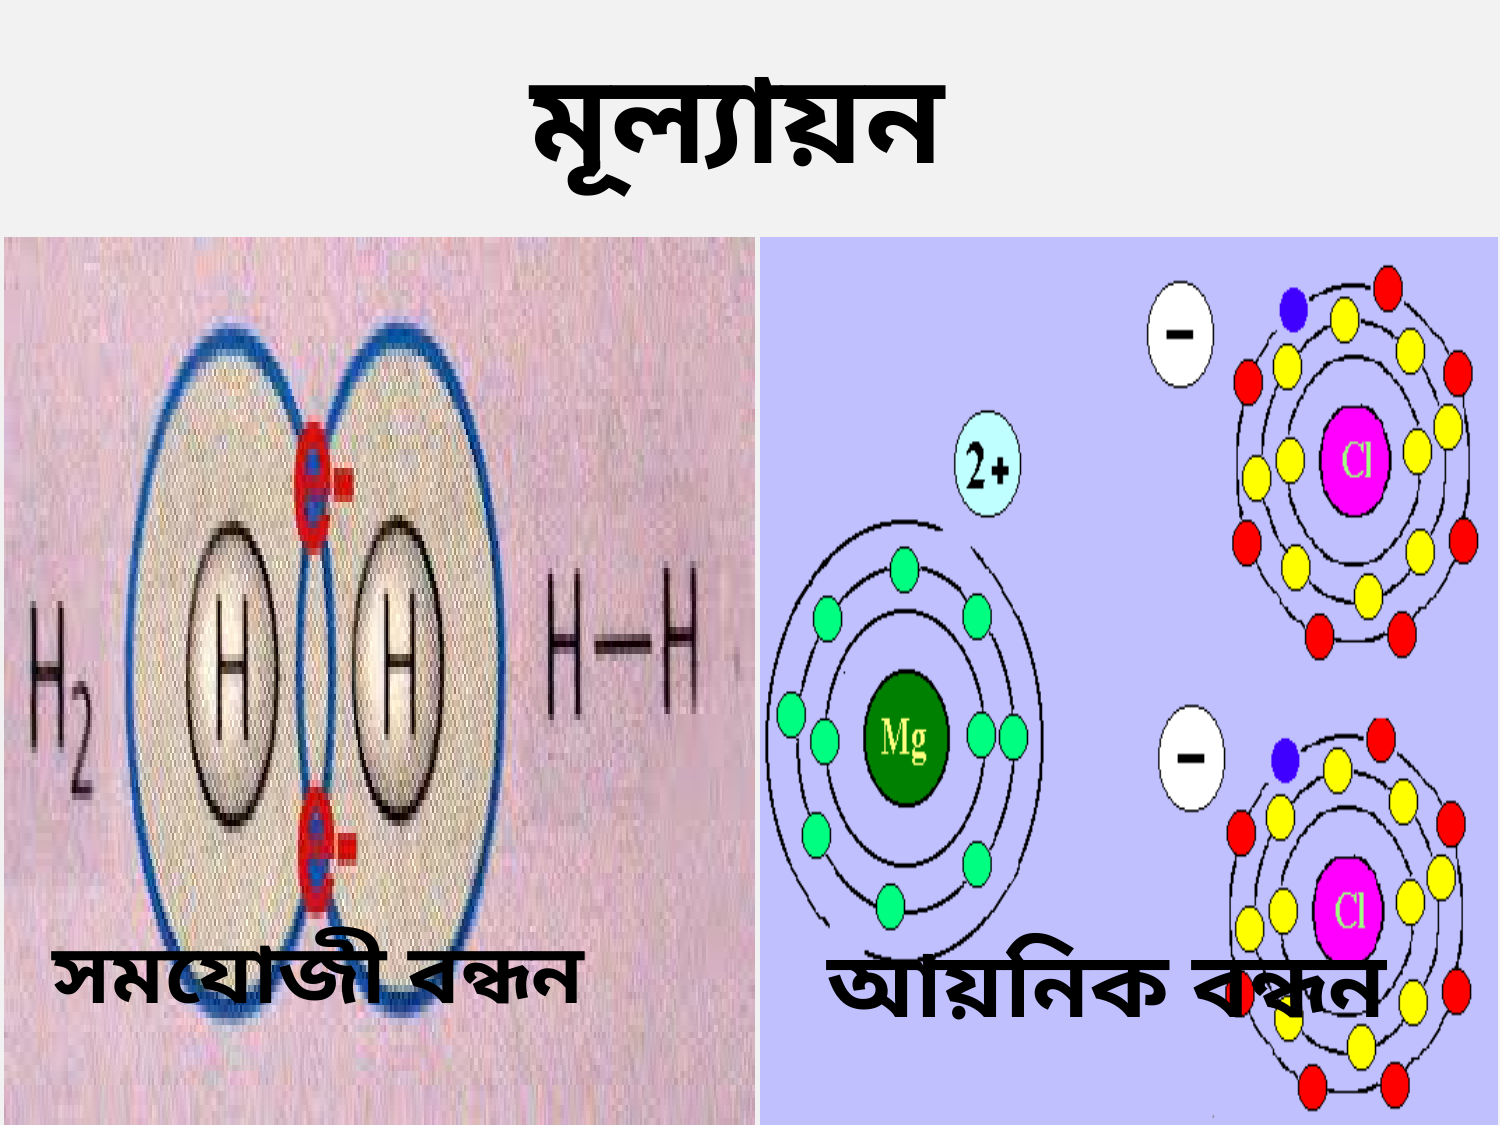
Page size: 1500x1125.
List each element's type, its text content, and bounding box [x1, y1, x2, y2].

text_box মূল্যায়ন [450, 31, 1025, 197]
picture [4, 237, 755, 1125]
picture [759, 237, 1498, 1125]
